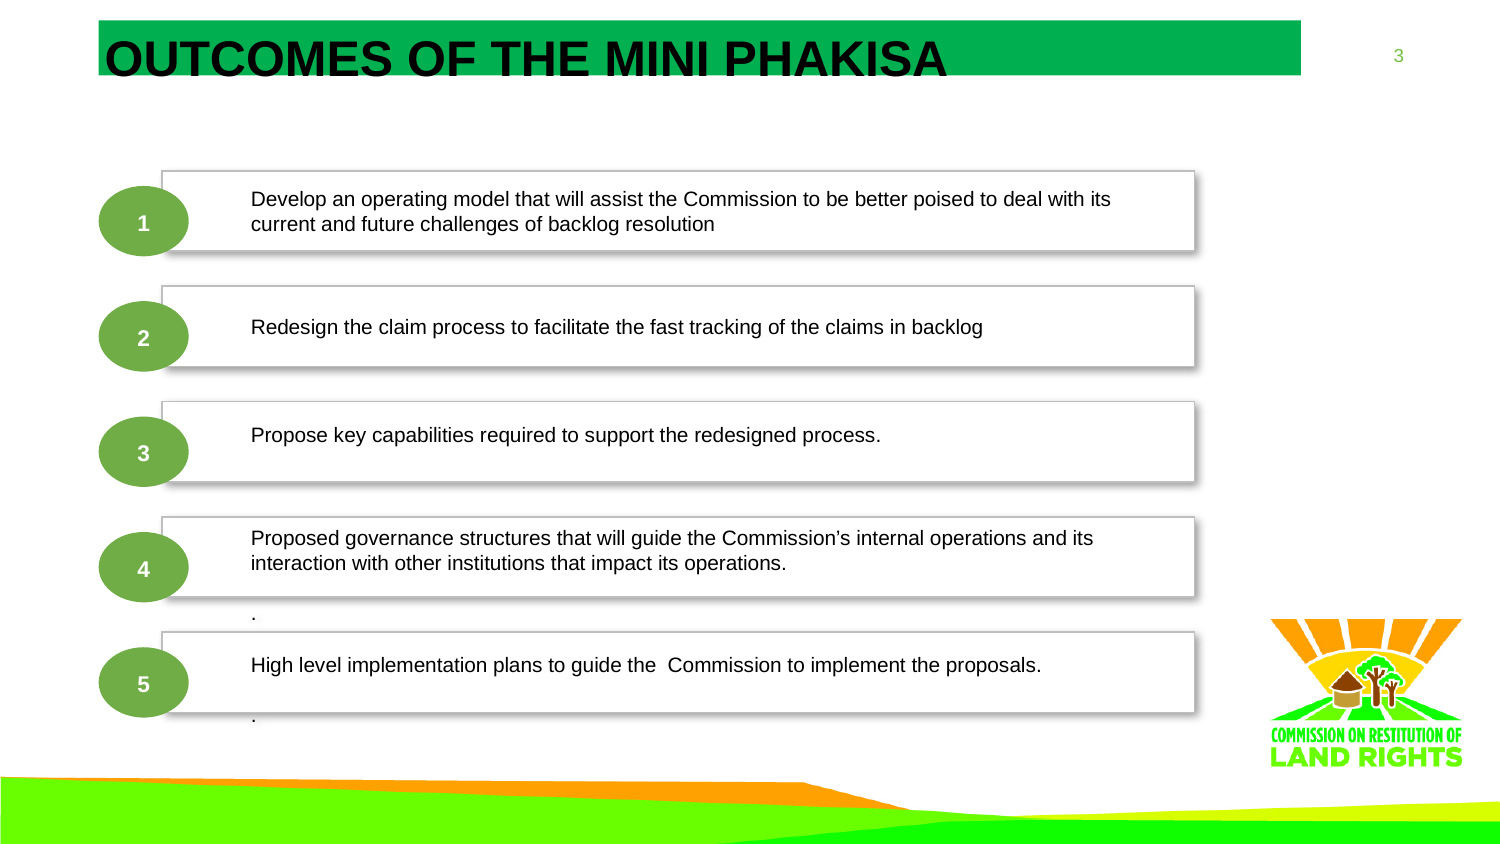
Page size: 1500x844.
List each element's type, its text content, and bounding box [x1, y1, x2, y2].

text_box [98, 516, 1195, 603]
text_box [98, 401, 1195, 488]
picture [0, 0, 1500, 844]
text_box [98, 631, 1195, 718]
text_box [98, 285, 1195, 372]
title Outcomes of the Mini Phakisa [98, 20, 1301, 76]
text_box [98, 170, 1195, 257]
